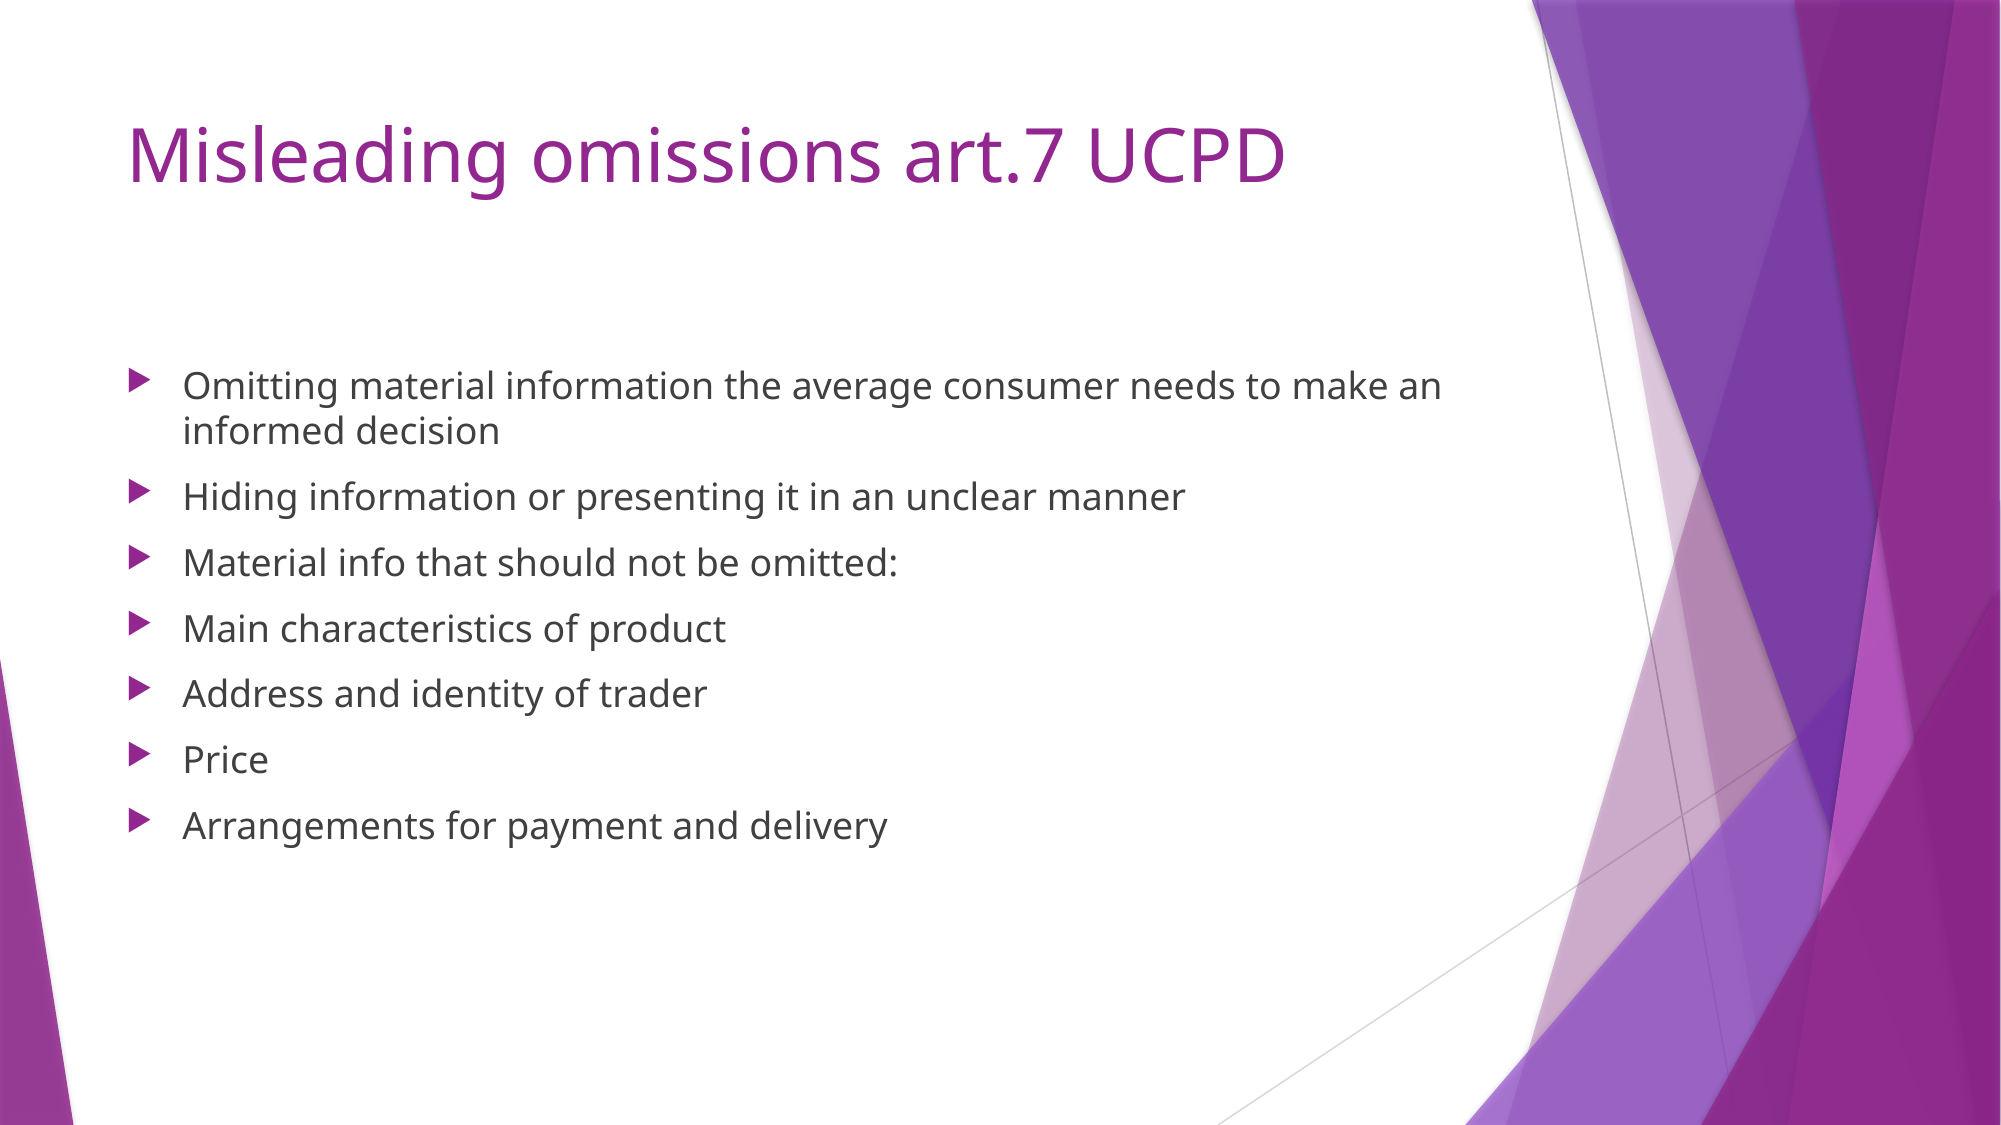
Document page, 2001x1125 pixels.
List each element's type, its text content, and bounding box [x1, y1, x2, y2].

title Misleading omissions art.7 UCPD [111, 99, 1522, 317]
list Omitting material information the average consumer needs to make an informed decision Hiding information or presenting it in an unclear manner Material info that should not be omitted: Main characteristics of product Address and identity of trader Price Arrangements for payment and delivery [111, 354, 1522, 992]
